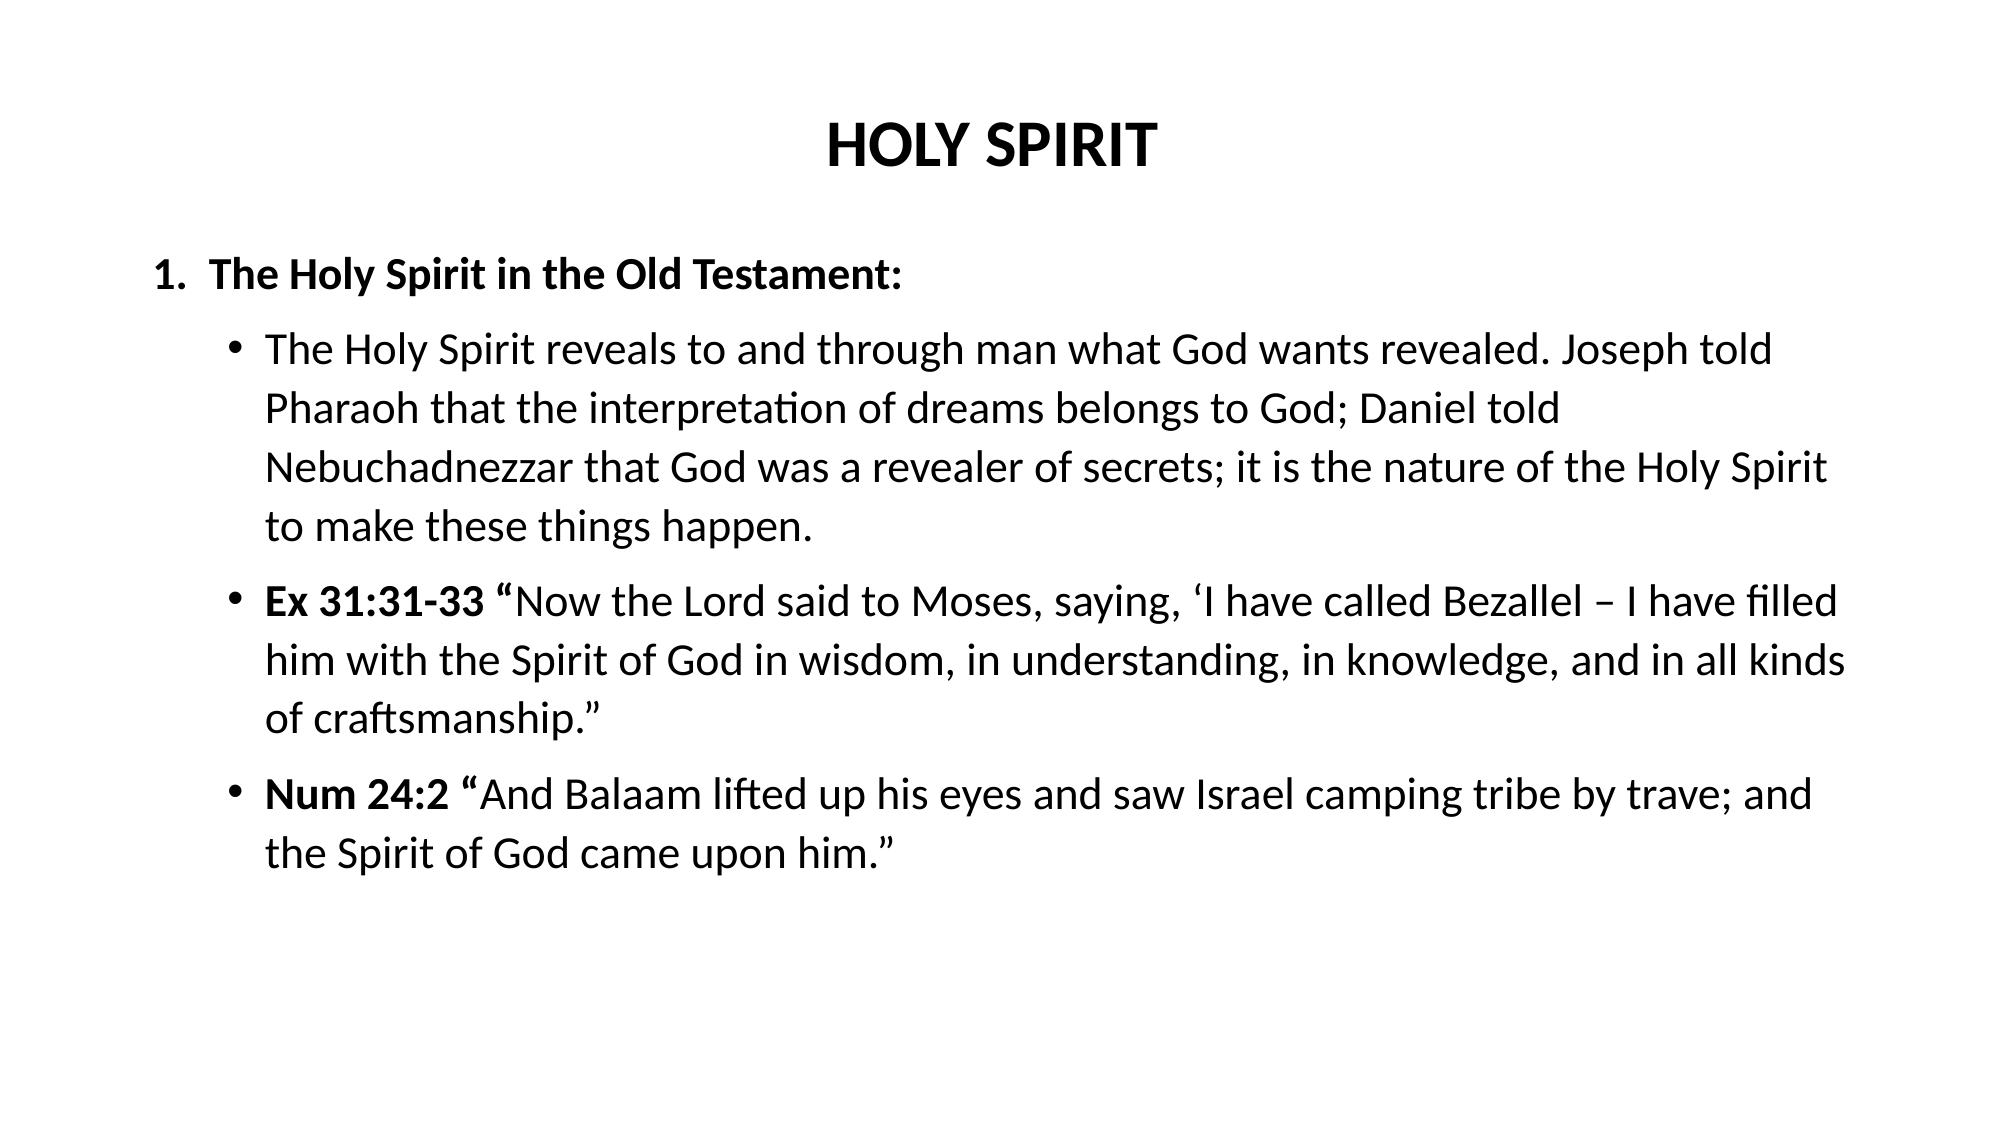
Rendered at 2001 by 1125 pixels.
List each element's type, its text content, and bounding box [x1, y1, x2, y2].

list HOLY SPIRIT The Holy Spirit in the Old Testament: The Holy Spirit reveals to and through man what God wants revealed. Joseph told Pharaoh that the interpretation of dreams belongs to God; Daniel told Nebuchadnezzar that God was a revealer of secrets; it is the nature of the Holy Spirit to make these things happen. Ex 31:31-33 “Now the Lord said to Moses, saying, ‘I have called Bezallel – I have filled him with the Spirit of God in wisdom, in understanding, in knowledge, and in all kinds of craftsmanship.” Num 24:2 “And Balaam lifted up his eyes and saw Israel camping tribe by trave; and the Spirit of God came upon him.” [137, 86, 1863, 1014]
